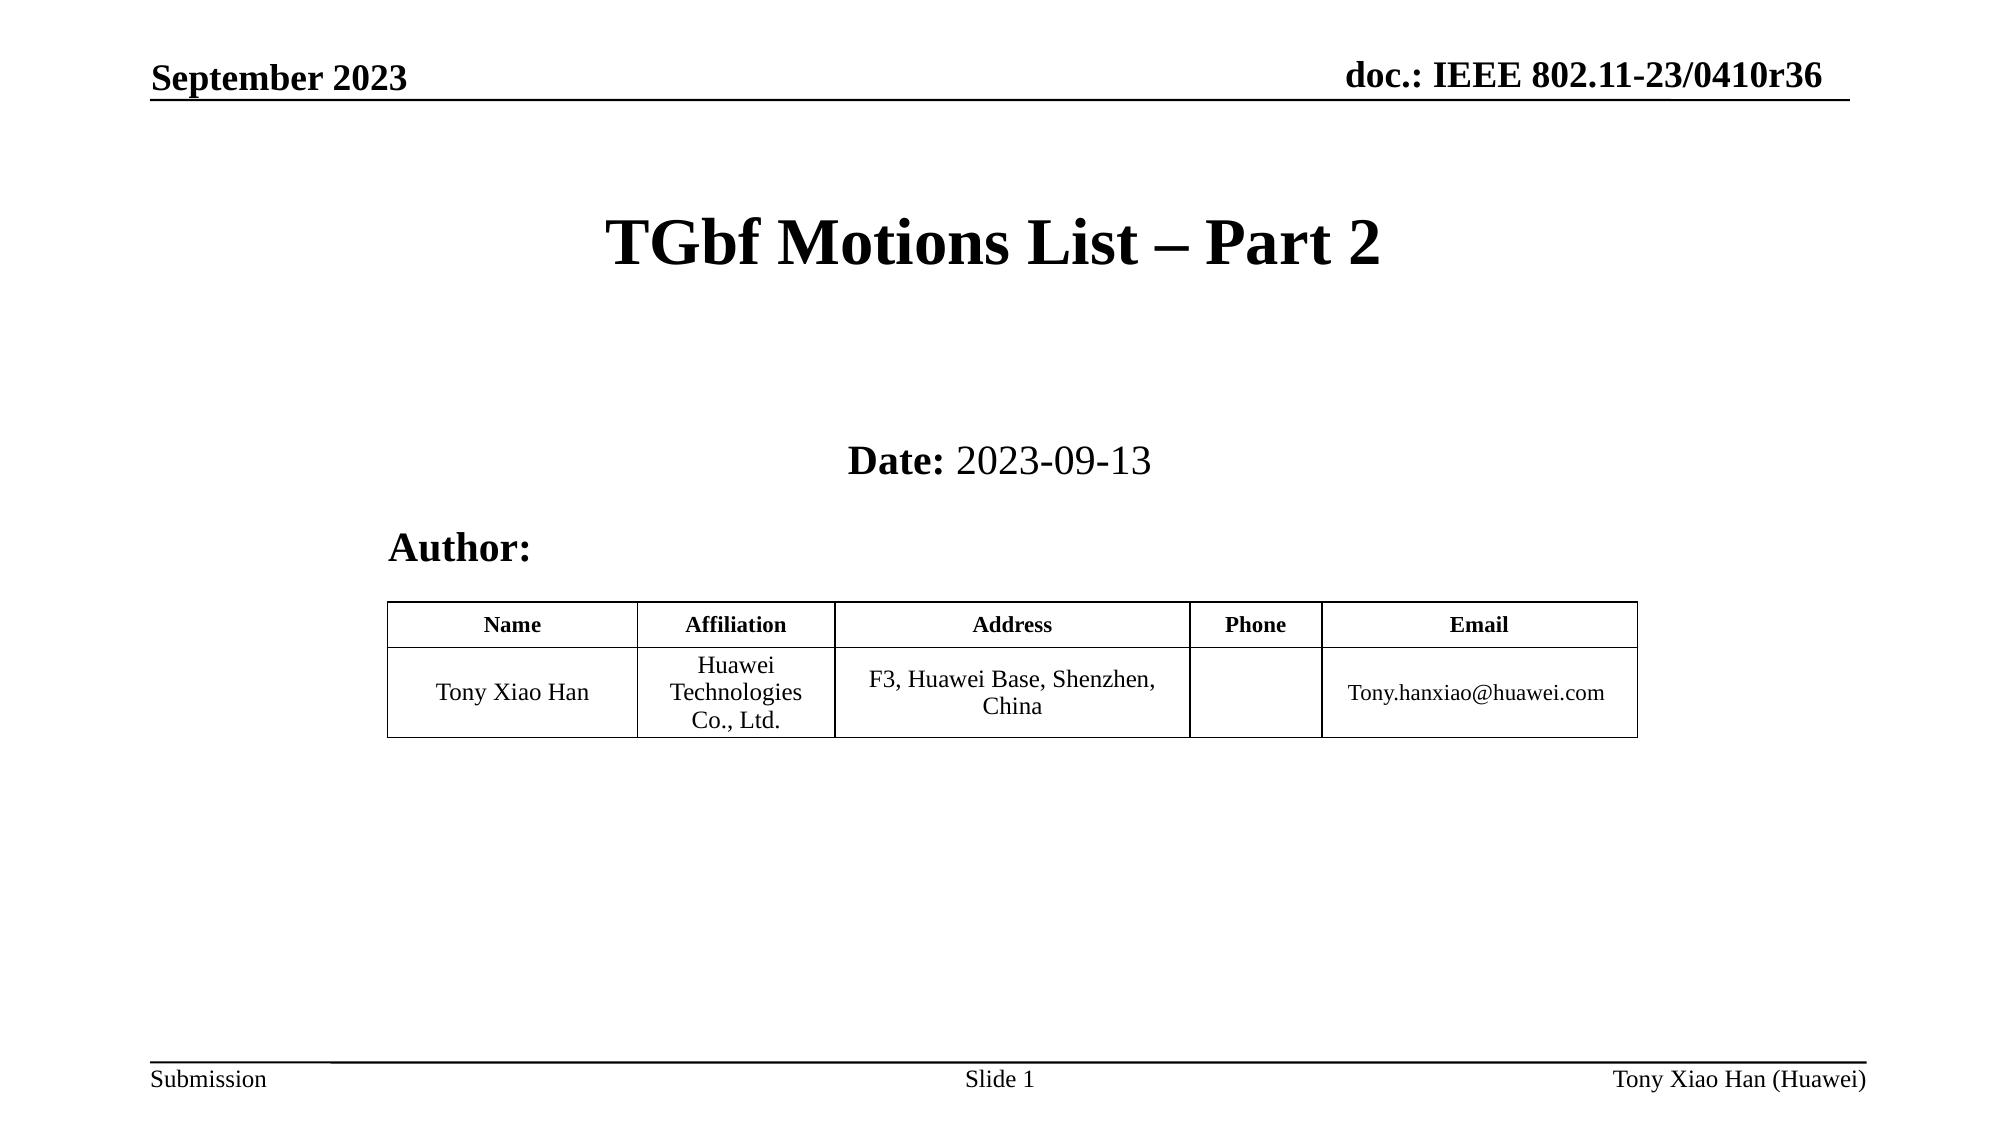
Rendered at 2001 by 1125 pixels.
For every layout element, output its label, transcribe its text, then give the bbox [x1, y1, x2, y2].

list Date: 2023-09-13 [362, 425, 1638, 488]
table_header Address [836, 603, 1189, 647]
table_header Email [1323, 603, 1637, 647]
table_cell F3, Huawei Base, Shenzhen, China [836, 648, 1189, 737]
text_box Author: [362, 512, 600, 575]
table_header Phone [1191, 603, 1321, 647]
table_cell [1191, 648, 1321, 737]
table_header Name [388, 603, 637, 647]
table_cell Tony.hanxiao@huawei.com [1323, 648, 1637, 737]
table_header Affiliation [638, 603, 834, 647]
table_cell Tony Xiao Han [388, 648, 637, 737]
title TGbf Motions List – Part 2 [312, 149, 1675, 325]
table_cell Huawei Technologies Co., Ltd. [638, 648, 834, 737]
